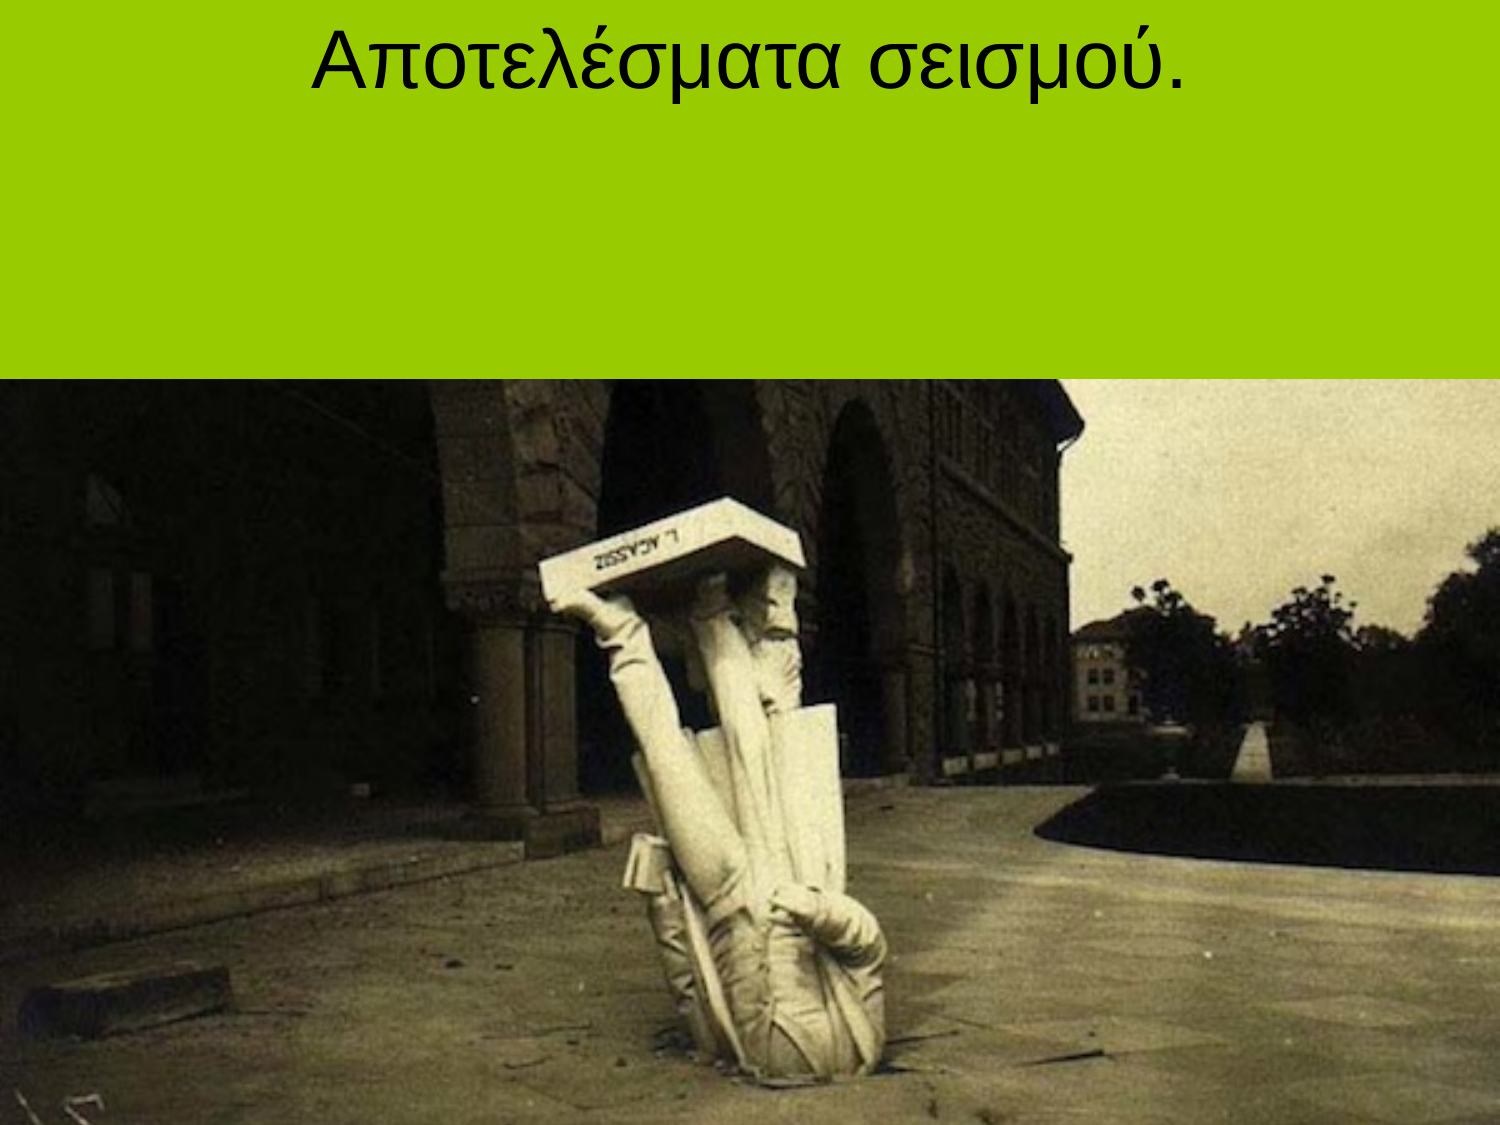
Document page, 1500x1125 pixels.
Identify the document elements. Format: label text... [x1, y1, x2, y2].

picture [0, 379, 1500, 1125]
title Αποτελέσματα σεισμού. [75, 0, 1425, 161]
